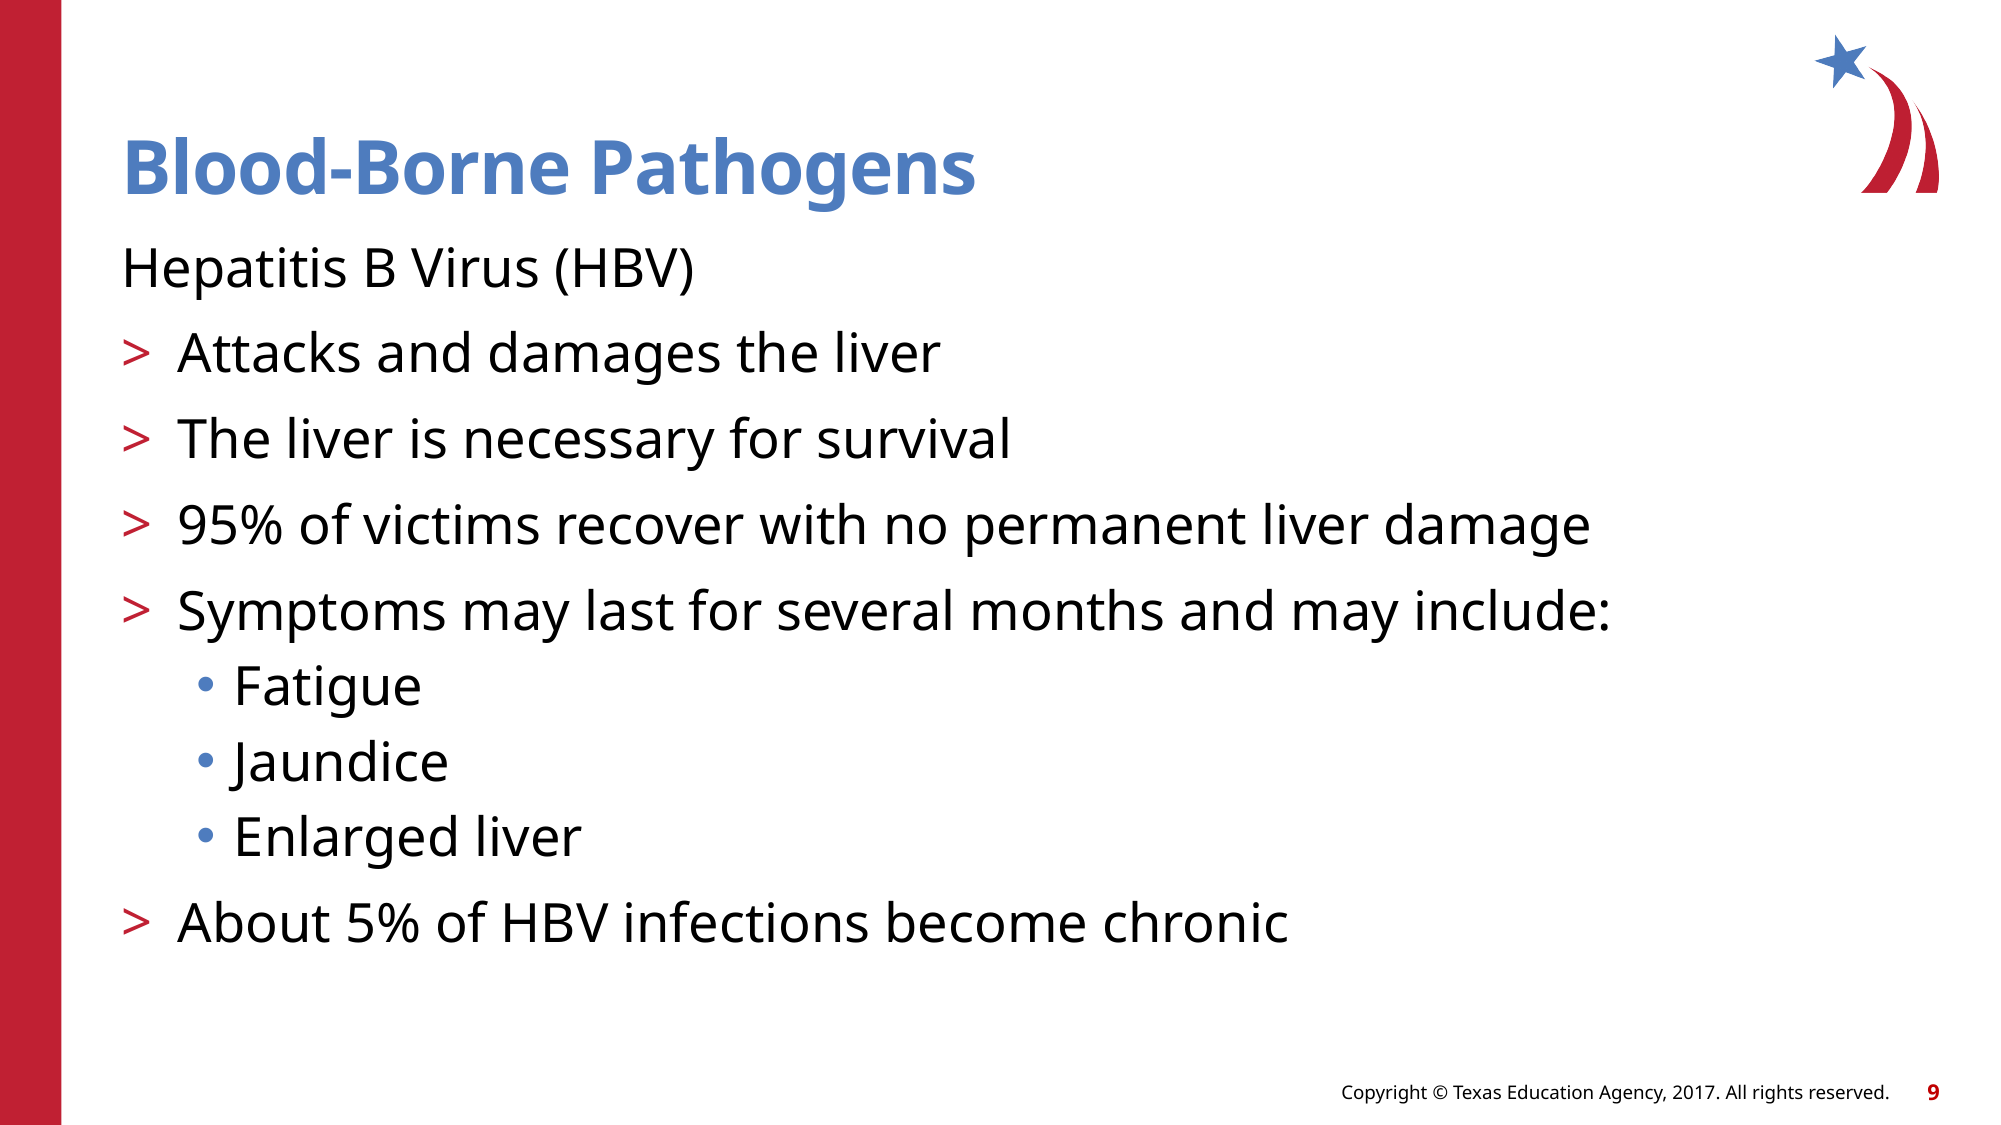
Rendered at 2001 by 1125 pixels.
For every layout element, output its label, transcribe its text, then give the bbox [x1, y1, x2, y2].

title Blood-Borne Pathogens [121, 66, 1772, 211]
picture [1814, 34, 1939, 193]
list Hepatitis B Virus (HBV) Attacks and damages the liver The liver is necessary for survival 95% of victims recover with no permanent liver damage Symptoms may last for several months and may include: Fatigue Jaundice Enlarged liver About 5% of HBV infections become chronic [121, 233, 1936, 1010]
